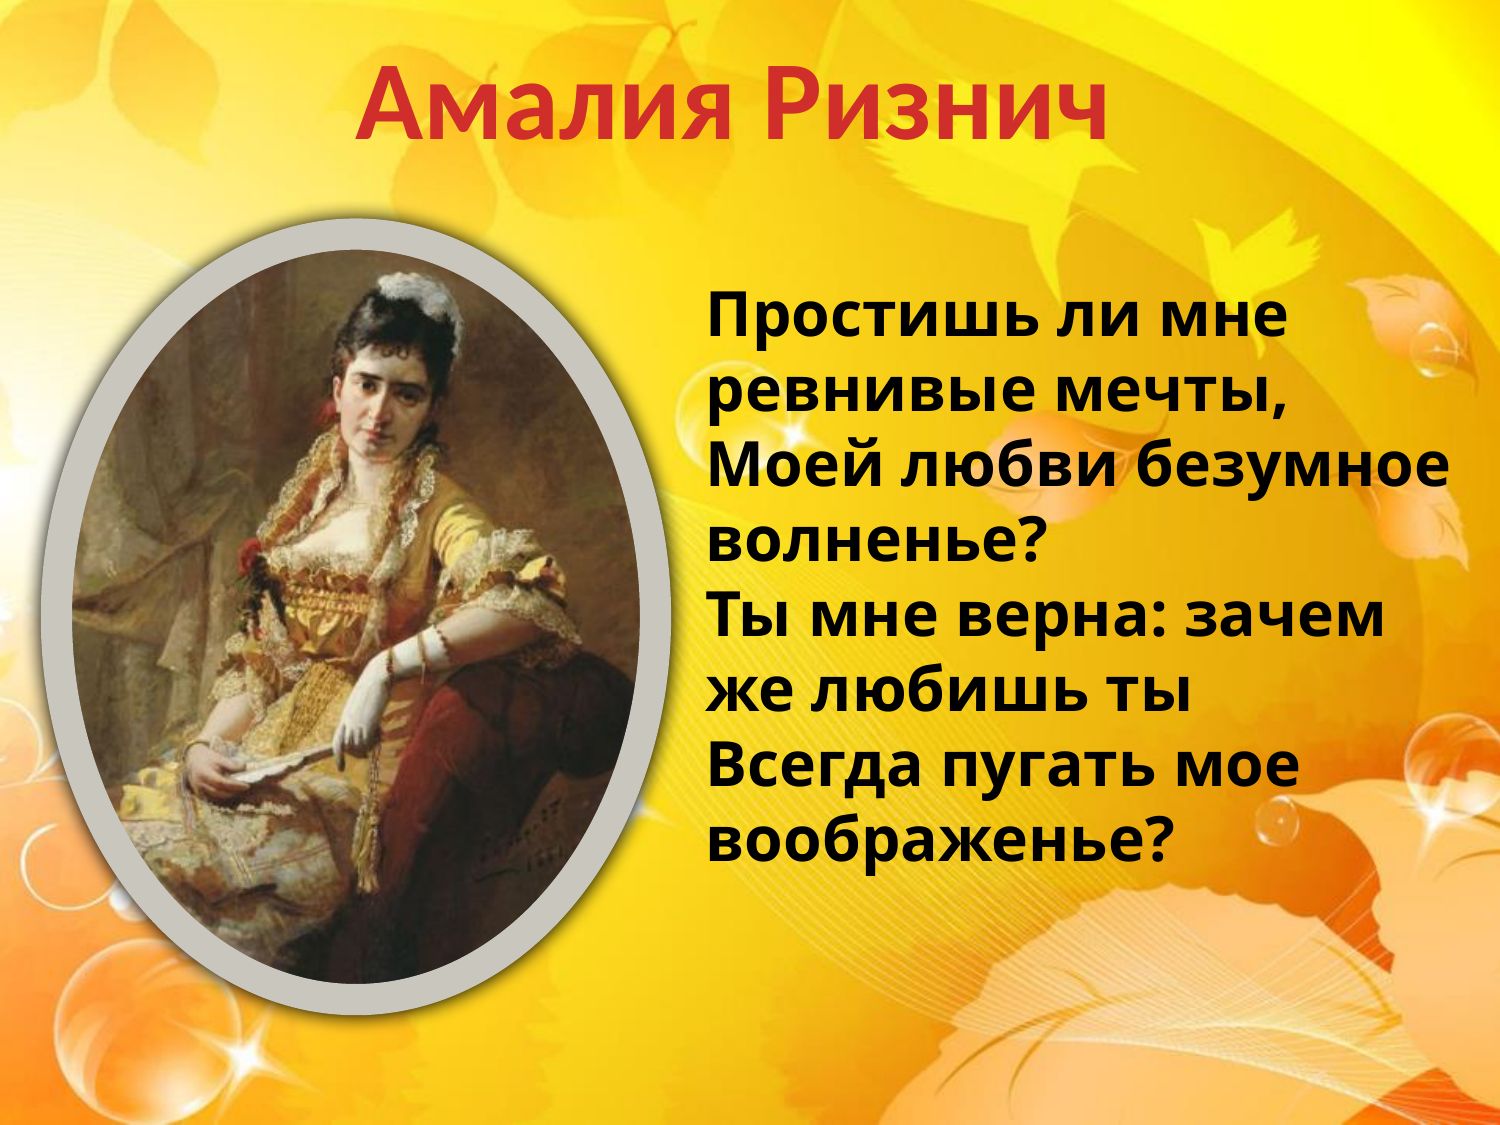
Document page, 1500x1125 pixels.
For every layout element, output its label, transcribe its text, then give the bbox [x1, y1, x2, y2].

text_box Простишь ли мне ревнивые мечты, Моей любви безумное волненье? Ты мне верна: зачем же любишь ты Всегда пугать мое воображенье? [690, 267, 1472, 882]
picture [0, 0, 1500, 1125]
text_box Амалия Ризнич [340, 19, 1127, 170]
